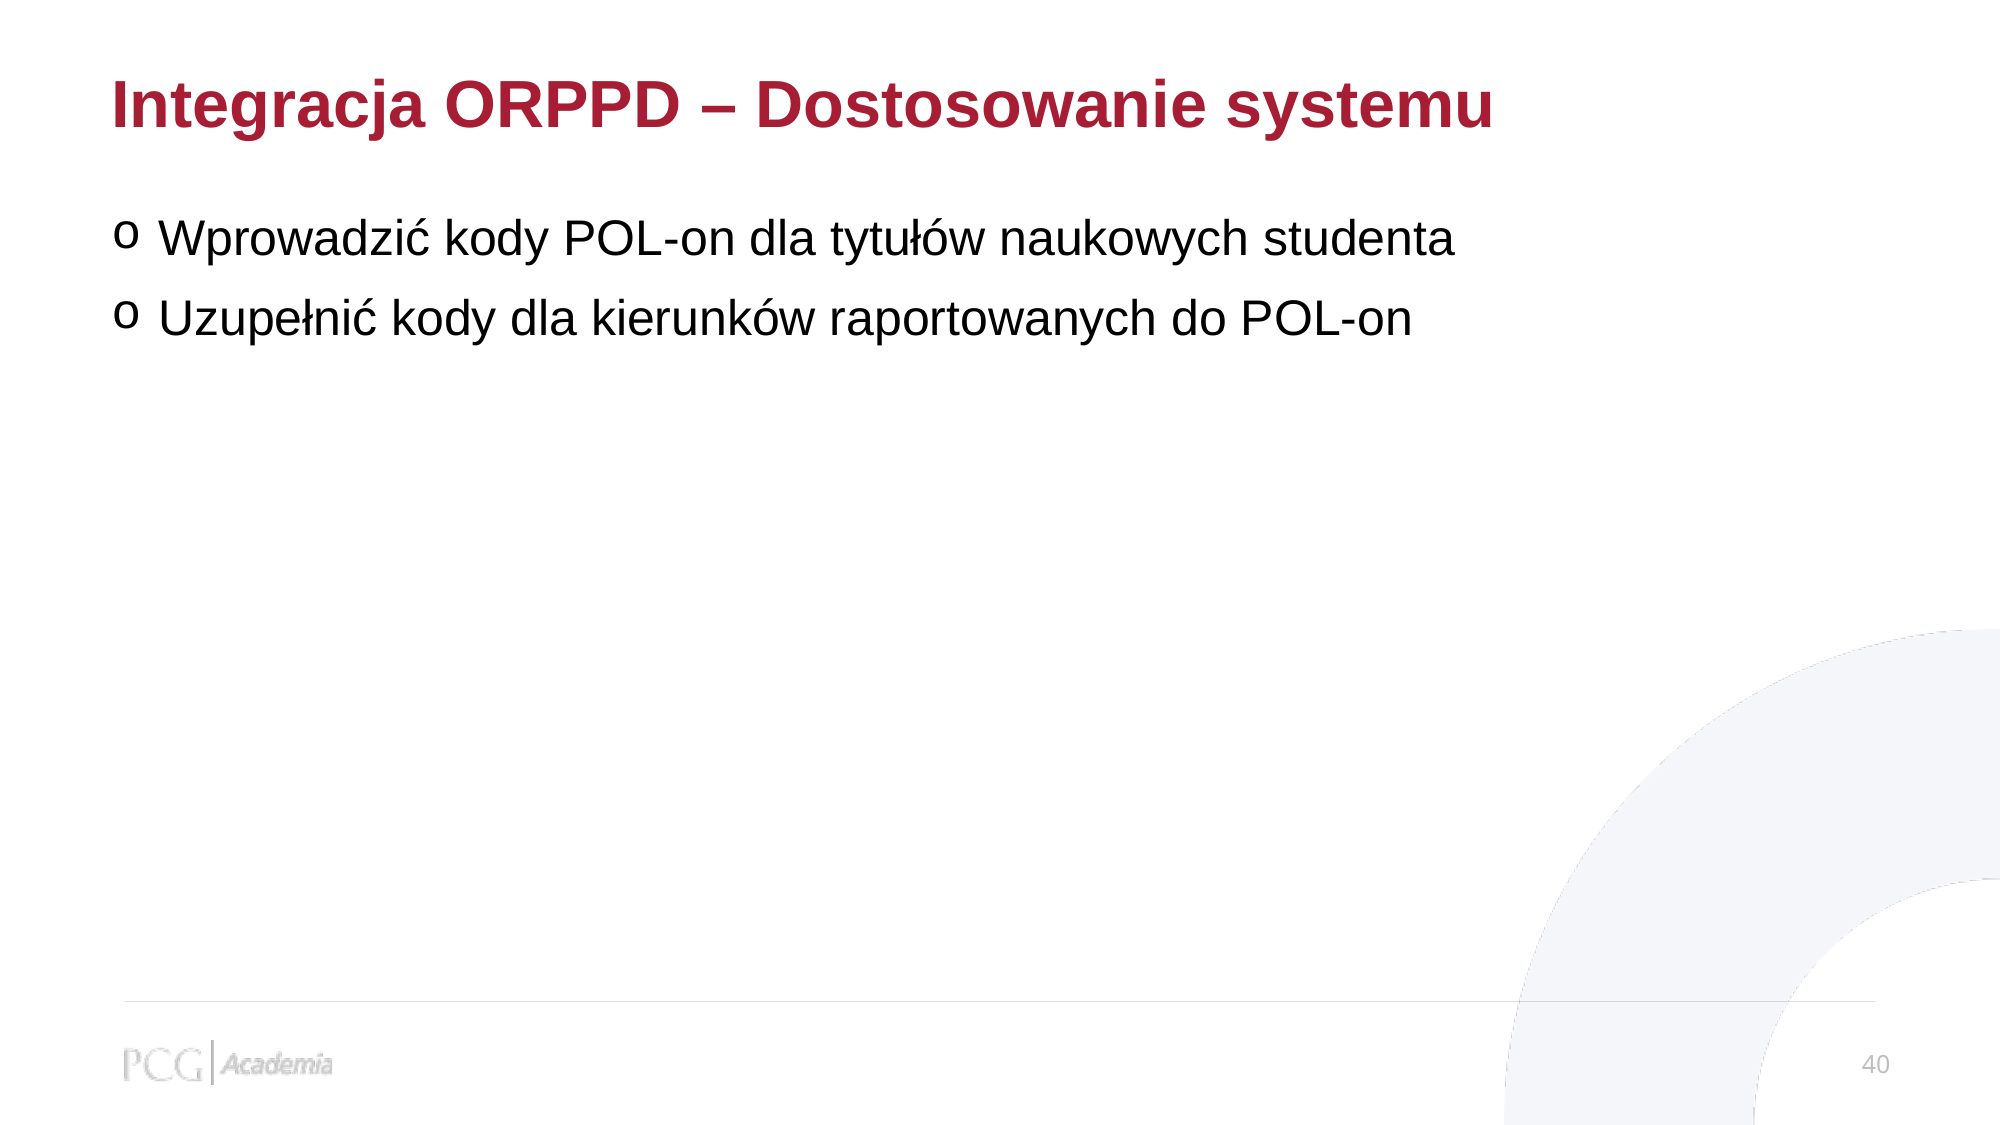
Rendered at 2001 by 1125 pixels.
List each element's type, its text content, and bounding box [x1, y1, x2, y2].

text_box Wprowadzić kody POL-on dla tytułów naukowych studenta Uzupełnić kody dla kierunków raportowanych do POL-on [96, 194, 1904, 353]
text_box Integracja ORPPD – Dostosowanie systemu [96, 48, 1606, 149]
